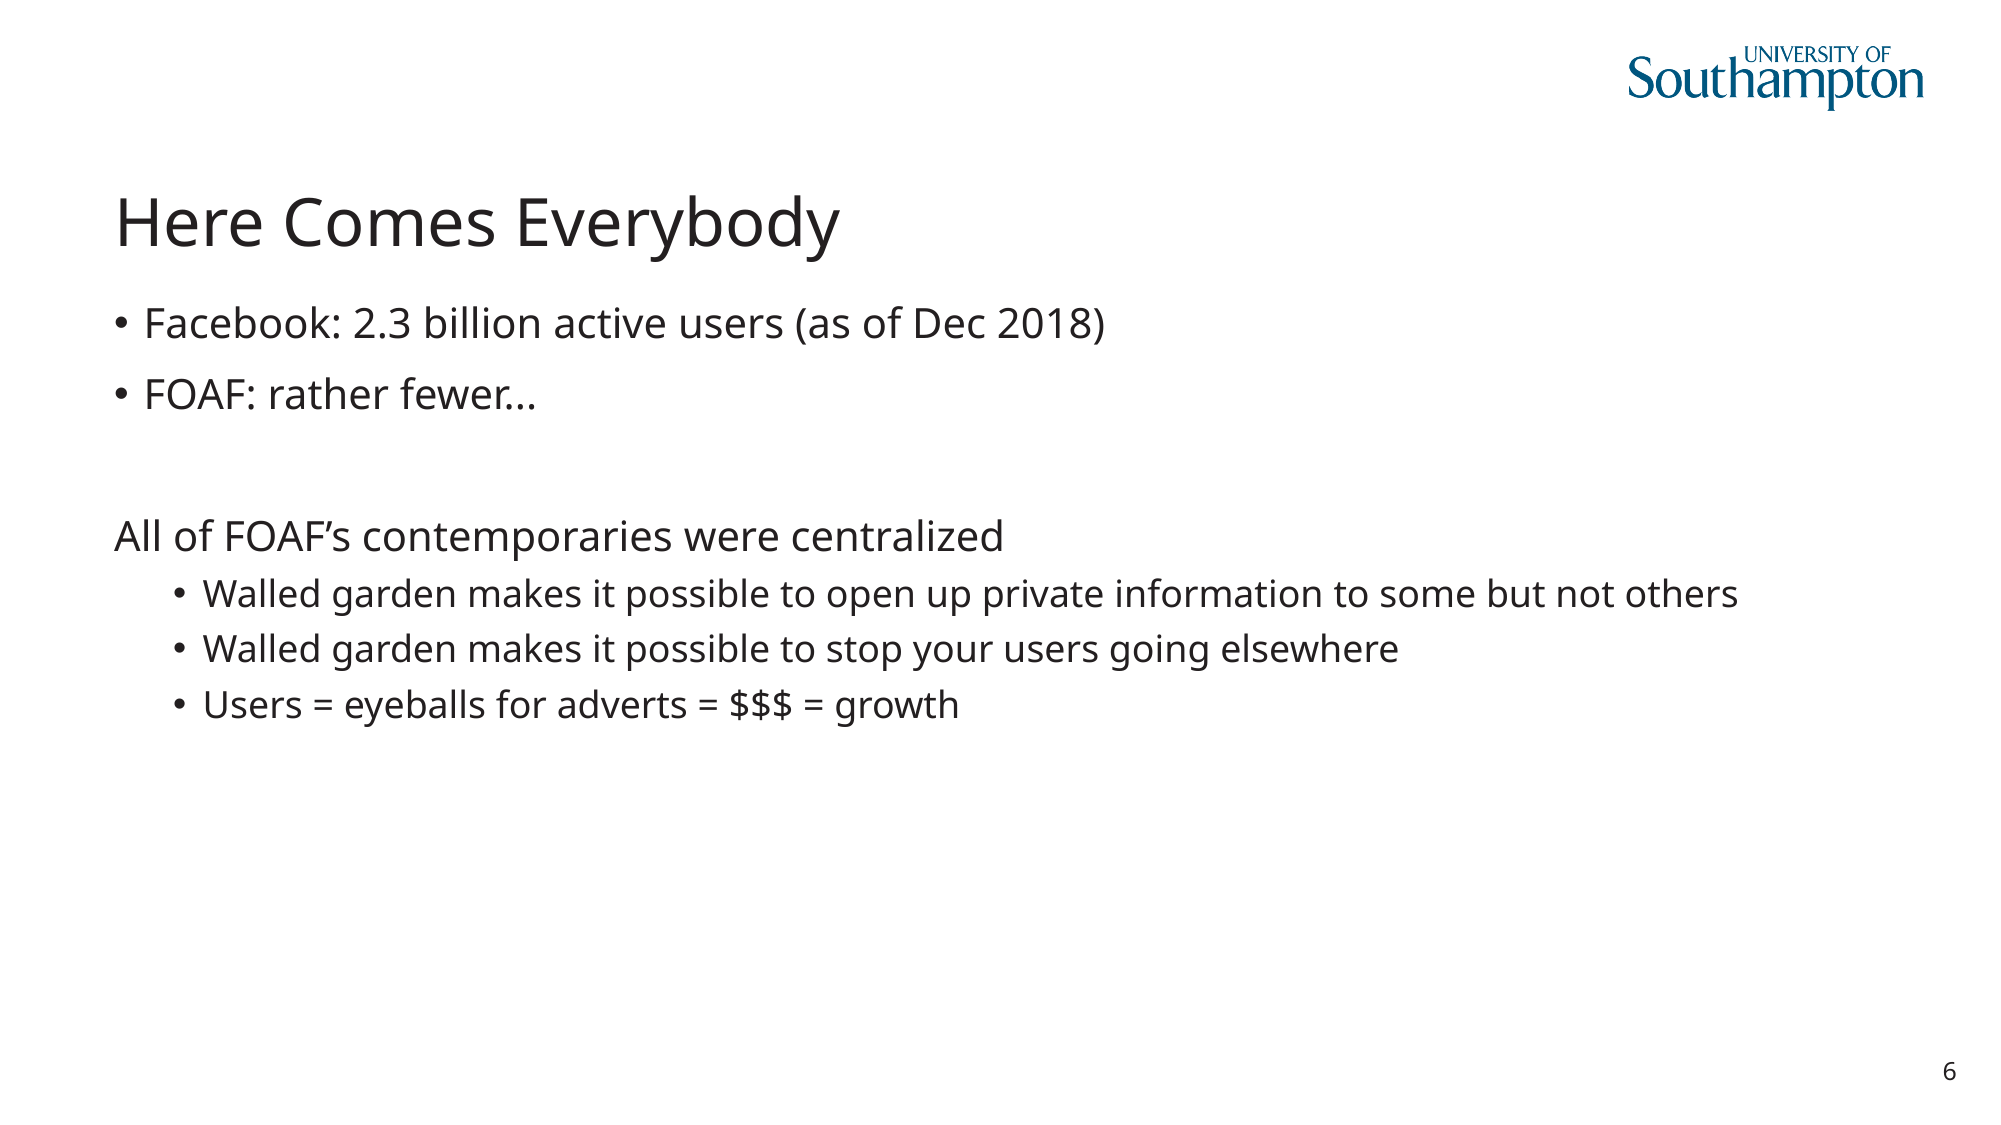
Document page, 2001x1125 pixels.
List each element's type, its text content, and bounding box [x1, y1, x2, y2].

picture [1629, 46, 1924, 111]
picture [1629, 71, 1648, 95]
picture [1869, 48, 1877, 60]
title Here Comes Everybody [102, 113, 1898, 268]
list Facebook: 2.3 billion active users (as of Dec 2018) FOAF: rather fewer... All of FOAF’s contemporaries were centralized Walled garden makes it possible to open up private information to some but not others Walled garden makes it possible to stop your users going elsewhere Users = eyeballs for adverts = $$$ = growth [102, 290, 1898, 1024]
